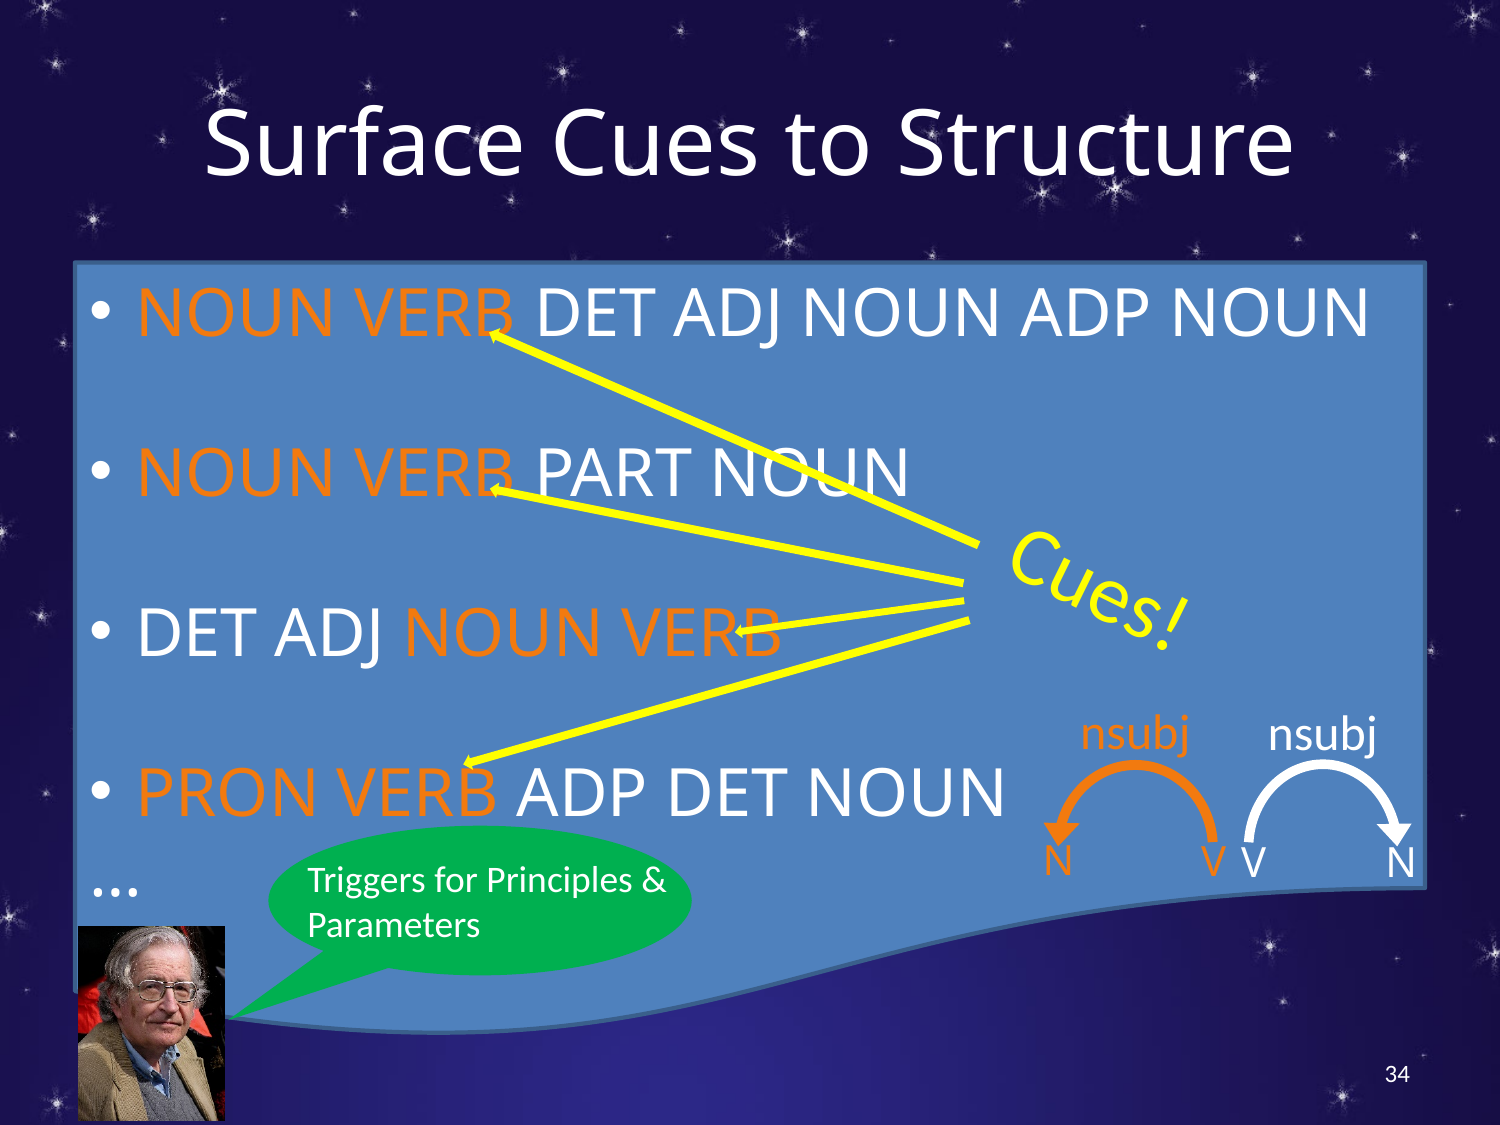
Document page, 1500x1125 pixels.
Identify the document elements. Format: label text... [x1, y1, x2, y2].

picture [0, 0, 1500, 1125]
text_box N [1420, 828, 1432, 893]
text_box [78, 825, 766, 1122]
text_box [452, 430, 1214, 701]
text_box N [1027, 826, 1034, 892]
slide_number 34 [1074, 1042, 1425, 1103]
text_box NOUN VERB DET ADJ NOUN ADP NOUN NOUN VERB PART NOUN DET ADJ NOUN VERB PRON VERB ADP DET NOUN … [72, 260, 1428, 992]
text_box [1039, 691, 1415, 949]
title Surface Cues to Structure [75, 45, 1425, 233]
